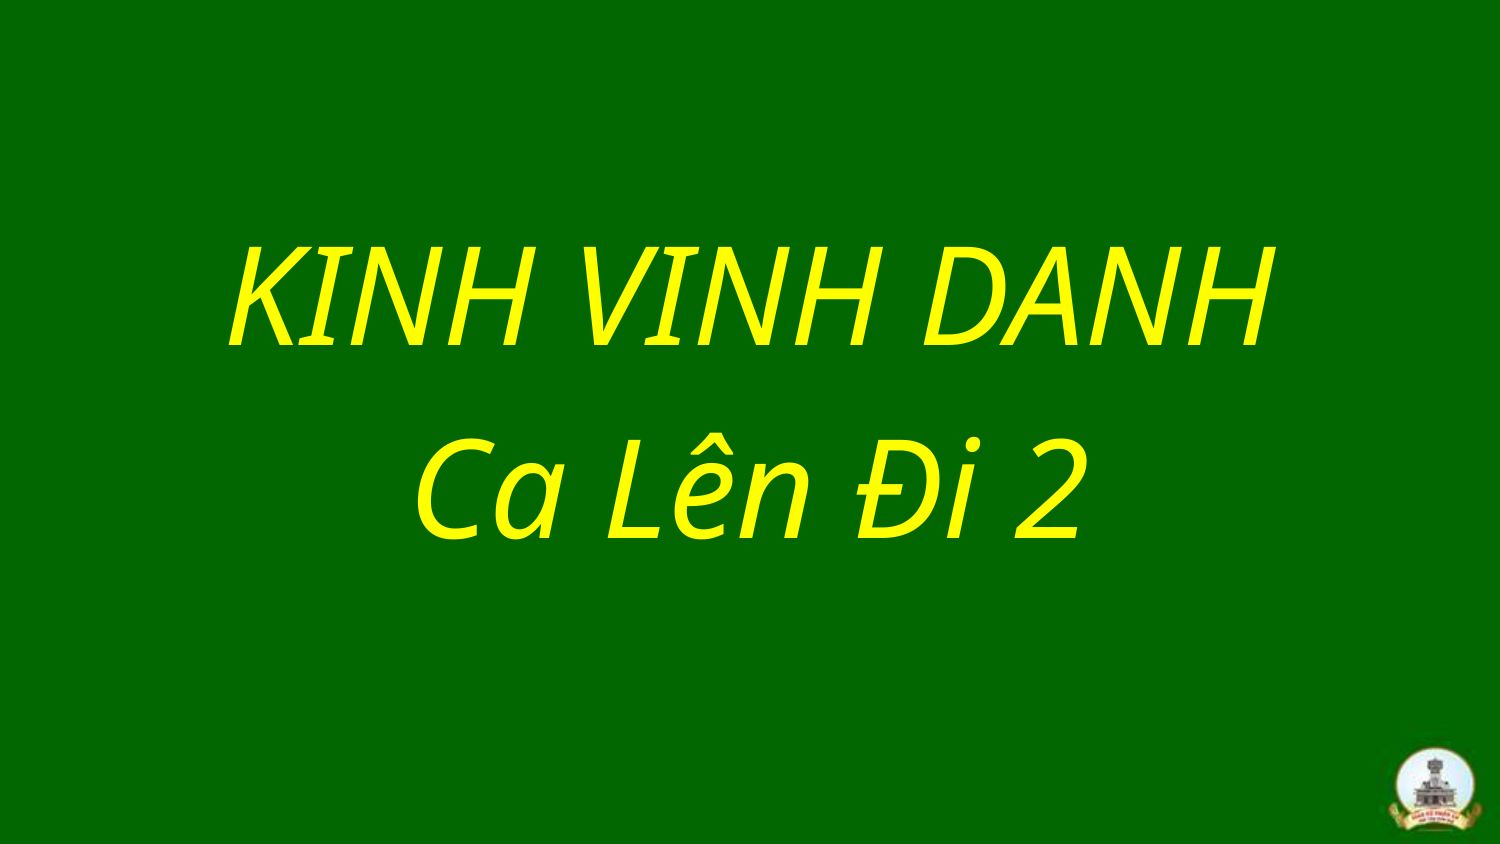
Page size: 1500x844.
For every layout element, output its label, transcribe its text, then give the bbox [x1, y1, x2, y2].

list KINH VINH DANH Ca Lên Đi 2 [0, 0, 1500, 844]
